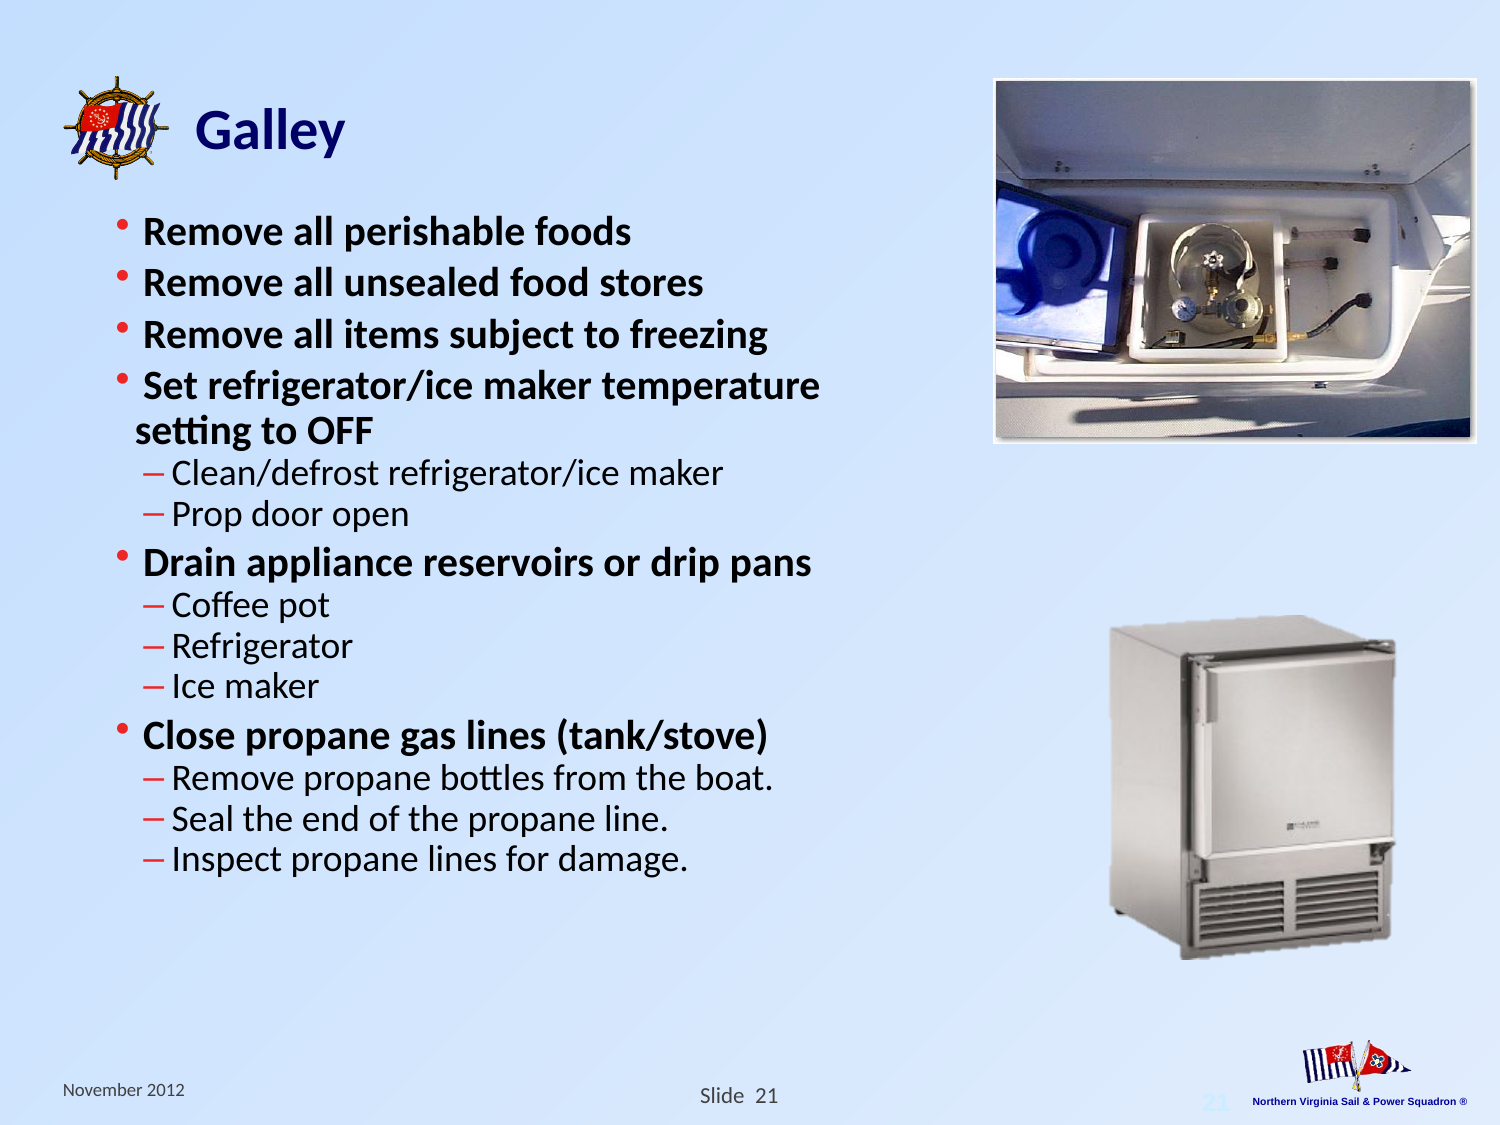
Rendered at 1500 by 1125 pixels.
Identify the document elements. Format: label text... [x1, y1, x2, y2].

list Remove all perishable foods Remove all unsealed food stores Remove all items subject to freezing Set refrigerator/ice maker temperature setting to OFF Clean/defrost refrigerator/ice maker Prop door open Drain appliance reservoirs or drip pans Coffee pot Refrigerator Ice maker Close propane gas lines (tank/stove) Remove propane bottles from the boat. Seal the end of the propane line. Inspect propane lines for damage. [115, 209, 1444, 1086]
picture [993, 78, 1477, 444]
picture [58, 72, 171, 183]
picture [1085, 615, 1430, 960]
slide_number 21 [1187, 1078, 1500, 1119]
title Galley [195, 83, 988, 178]
